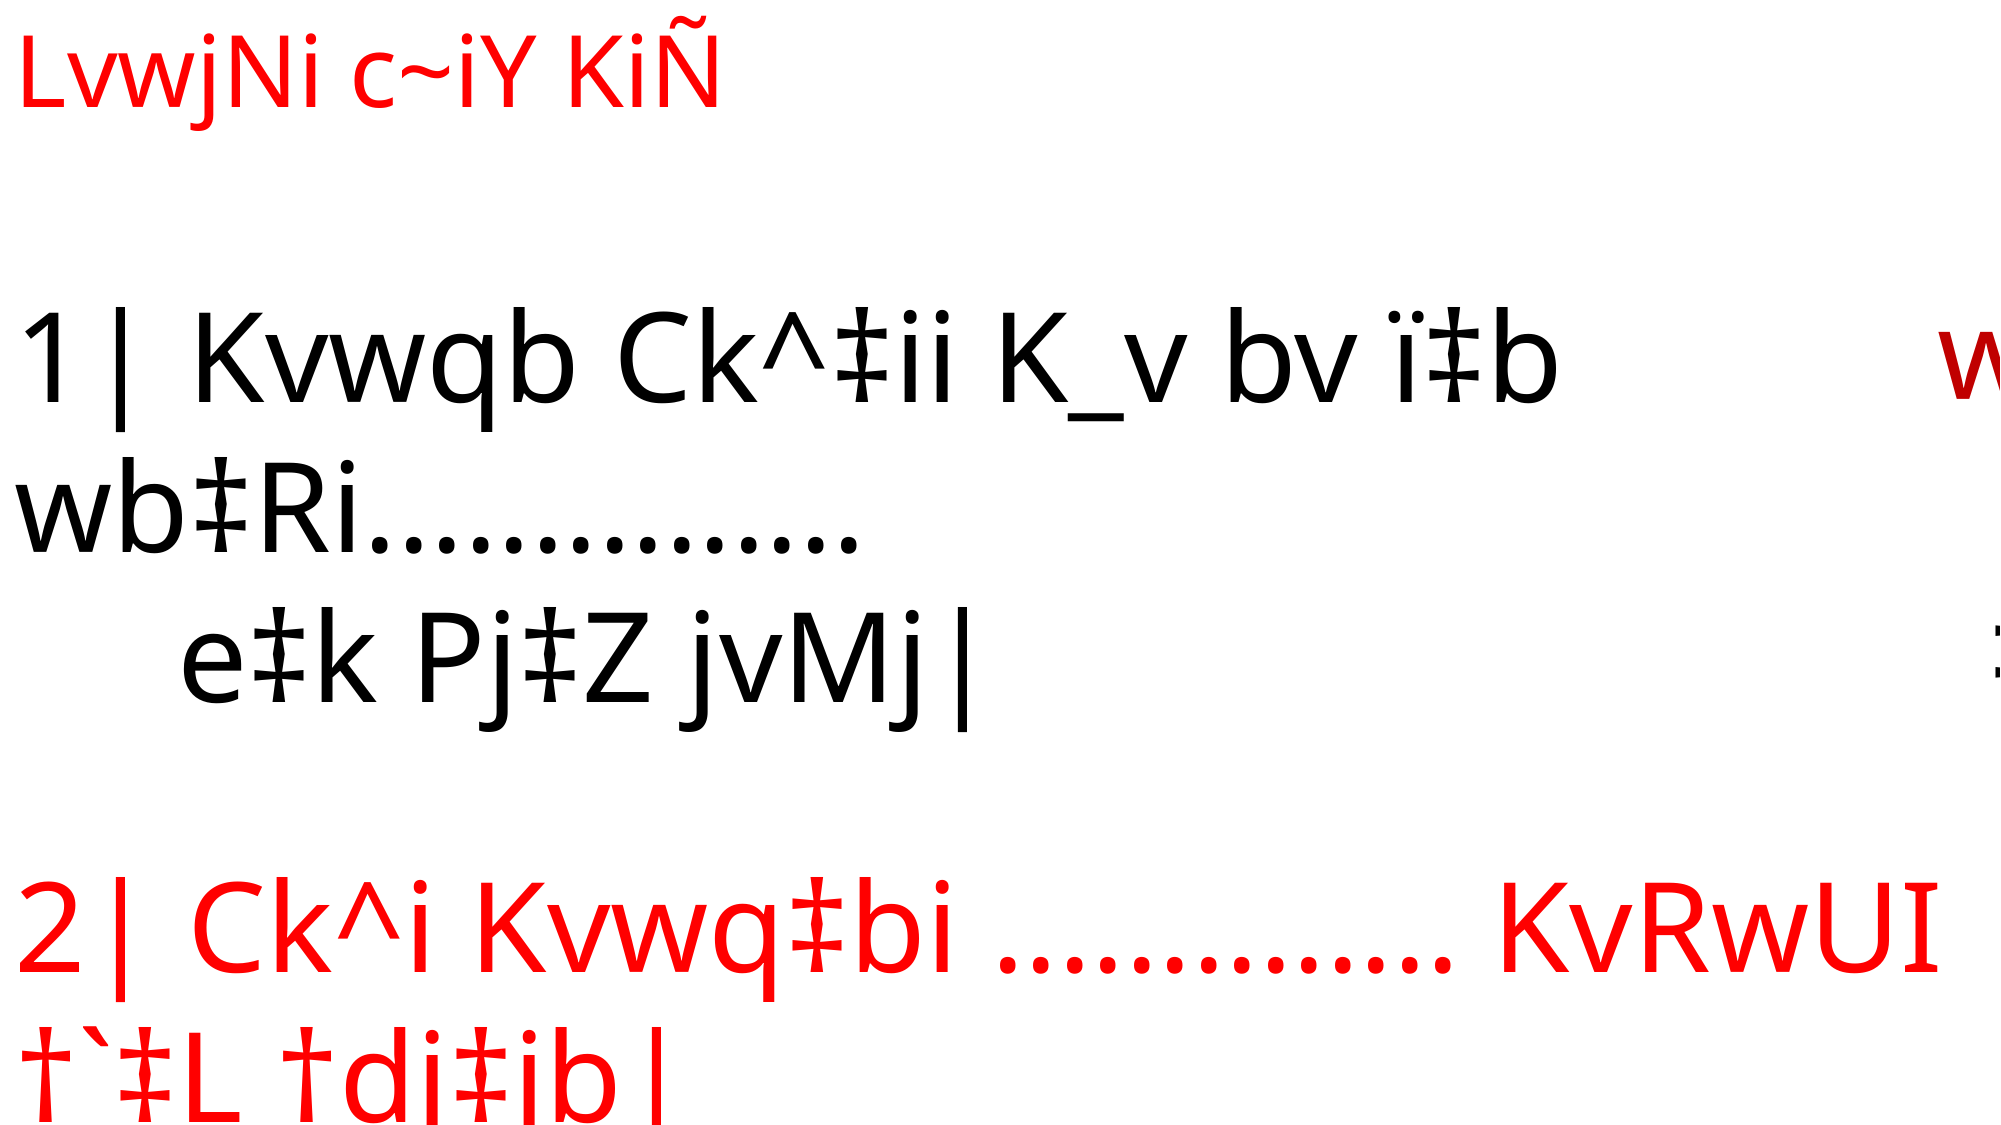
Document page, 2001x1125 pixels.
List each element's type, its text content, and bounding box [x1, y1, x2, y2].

text_box LvwjNi c~iY KiÑ 1| Kvwqb Ck^‡ii K_v bv ï‡b wb‡Ri............... e‡k Pj‡Z jvMj| 2| Ck^i Kvwq‡bi .............. KvRwUI †`‡L †dj‡jb| [0, 0, 2000, 1125]
text_box ‡Mvcb [1973, 567, 2000, 732]
text_box wnsmvi [1922, 267, 2000, 433]
